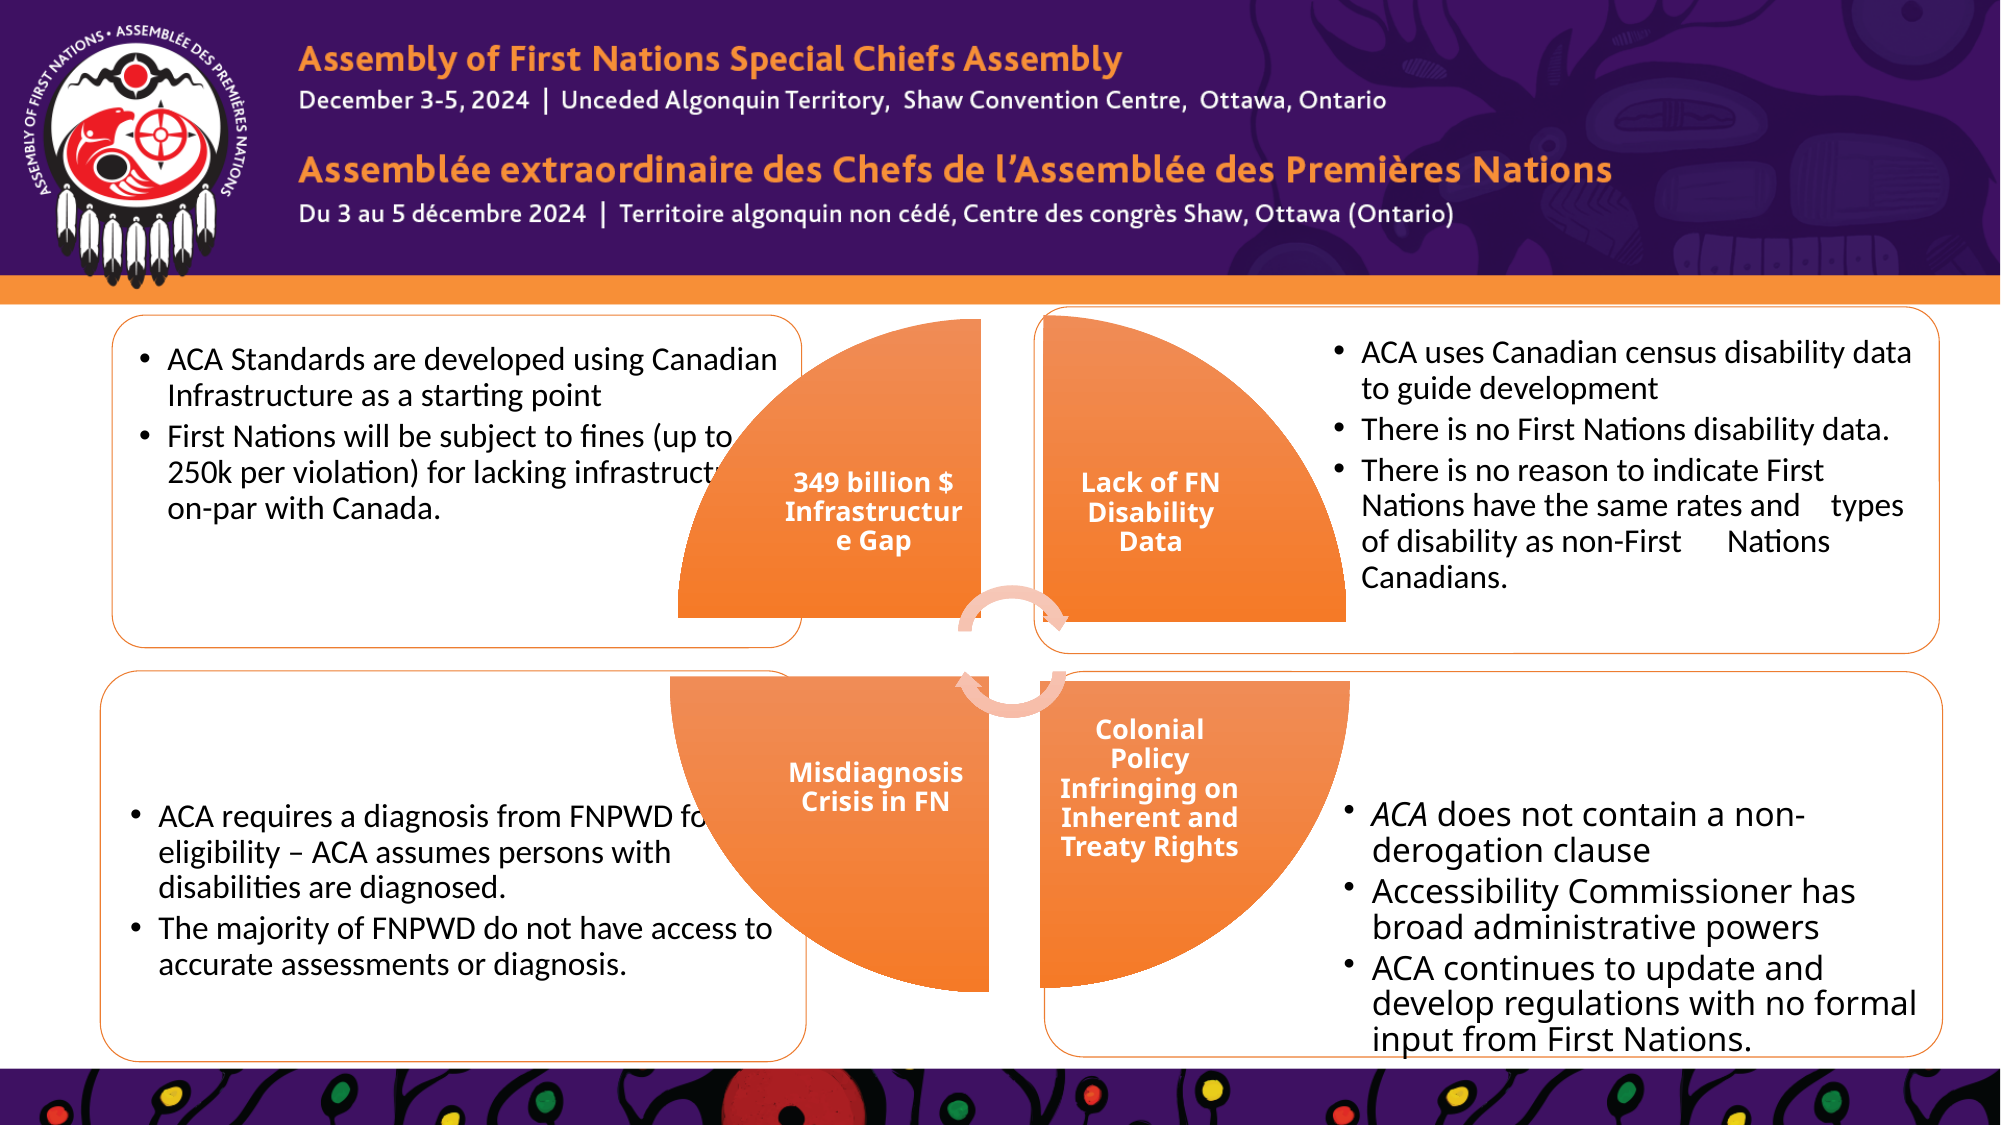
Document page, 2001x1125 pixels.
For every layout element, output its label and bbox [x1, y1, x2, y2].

text_box [24, 242, 2000, 1061]
picture [0, 0, 2001, 1125]
